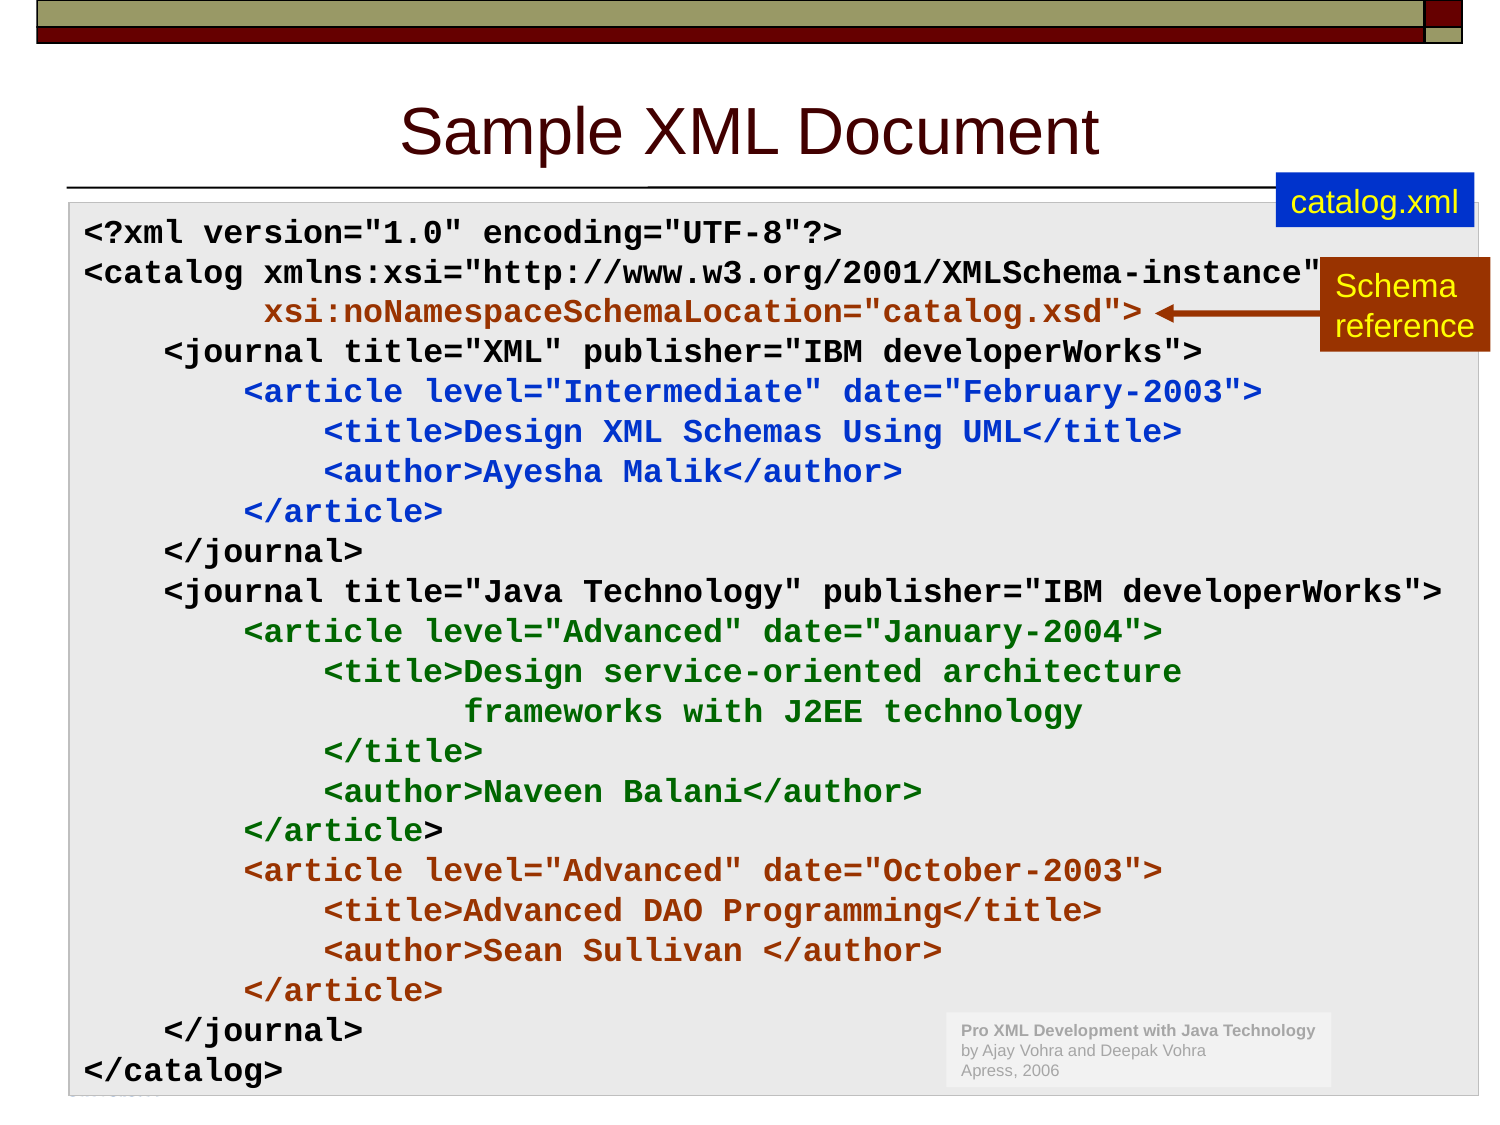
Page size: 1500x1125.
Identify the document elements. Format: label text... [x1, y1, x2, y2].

text_box <?xml version="1.0" encoding="UTF-8"?> <catalog xmlns:xsi="http://www.w3.org/2001/XMLSchema-instance" xsi:noNamespaceSchemaLocation="catalog.xsd"> <journal title="XML" publisher="IBM developerWorks"> <article level="Intermediate" date="February-2003"> <title>Design XML Schemas Using UML</title> <author>Ayesha Malik</author> </article> </journal> <journal title="Java Technology" publisher="IBM developerWorks"> <article level="Advanced" date="January-2004"> <title>Design service-oriented architecture frameworks with J2EE technology </title> <author>Naveen Balani</author> </article> <article level="Advanced" date="October-2003"> <title>Advanced DAO Programming</title> <author>Sean Sullivan </author> </article> </journal> </catalog> [68, 202, 1479, 1096]
text_box catalog.xml [1275, 172, 1475, 228]
picture [60, 1012, 166, 1112]
slide_number 55 [1112, 1096, 1425, 1100]
text_box Pro XML Development with Java Technology by Ajay Vohra and Deepak Vohra Apress, 2006 [946, 1012, 1332, 1088]
title Sample XML Document [75, 67, 1425, 175]
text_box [1154, 256, 1492, 353]
